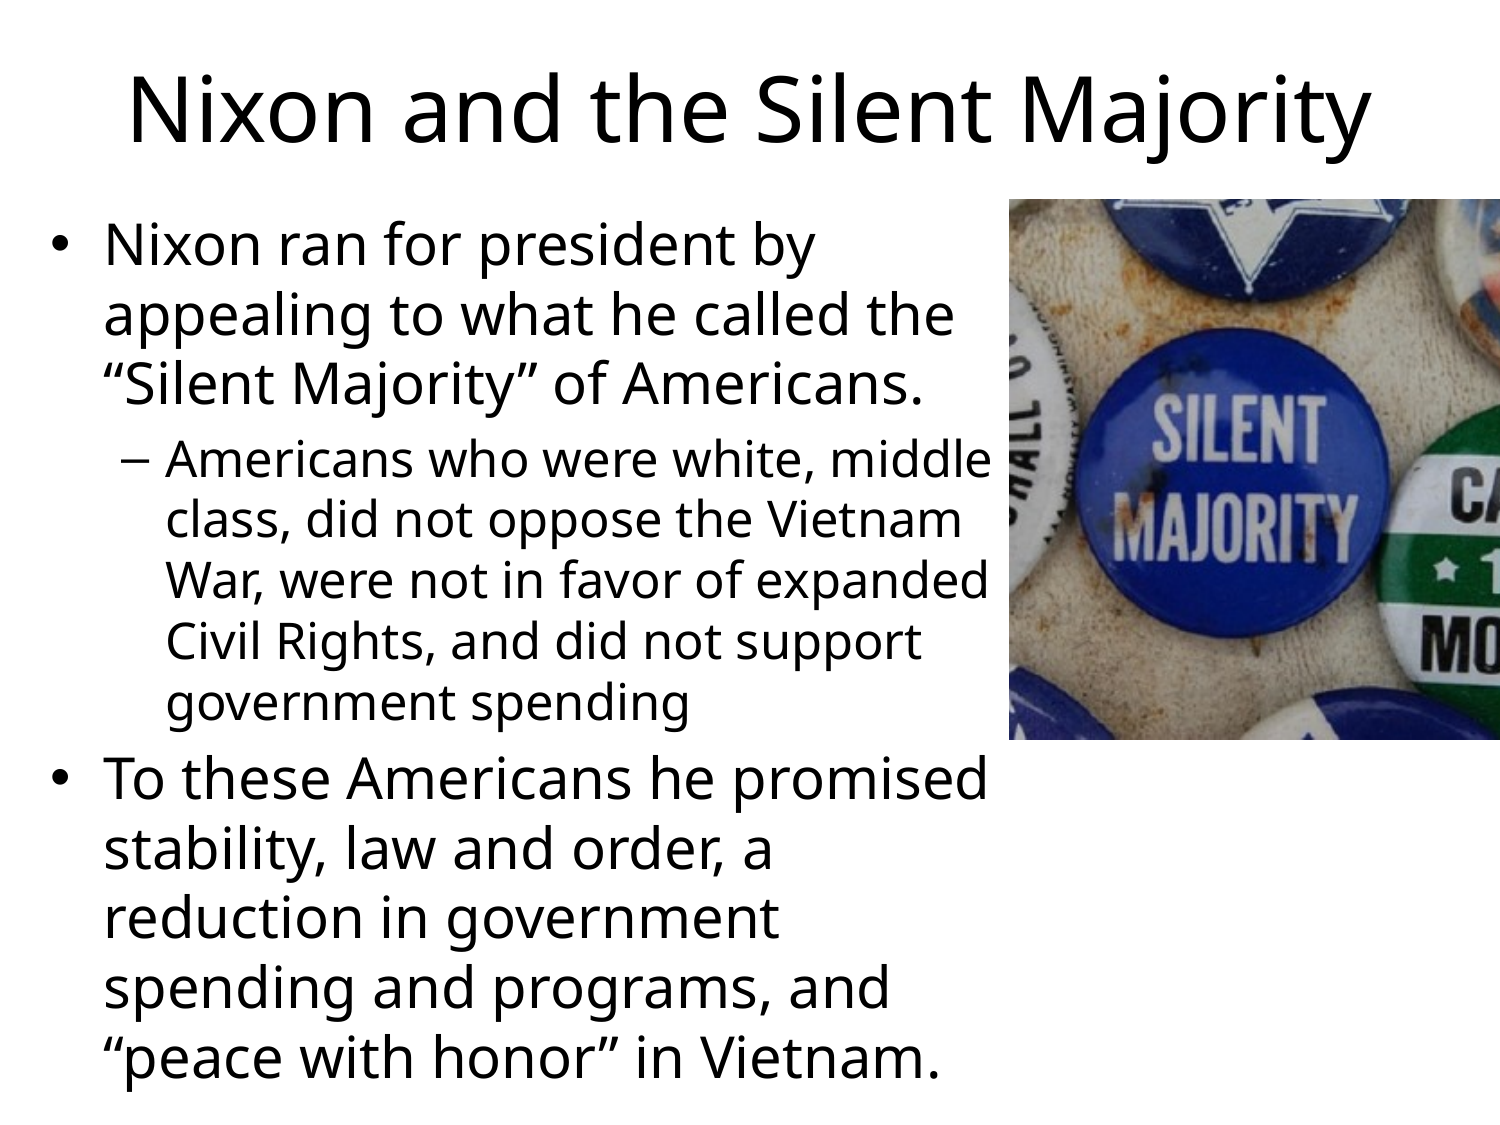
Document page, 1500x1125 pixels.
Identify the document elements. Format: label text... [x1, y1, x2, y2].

list Nixon ran for president by appealing to what he called the “Silent Majority” of Americans. Americans who were white, middle class, did not oppose the Vietnam War, were not in favor of expanded Civil Rights, and did not support government spending To these Americans he promised stability, law and order, a reduction in government spending and programs, and “peace with honor” in Vietnam. [35, 200, 1010, 1125]
title Nixon and the Silent Majority [75, 12, 1425, 200]
picture [1008, 199, 1500, 740]
